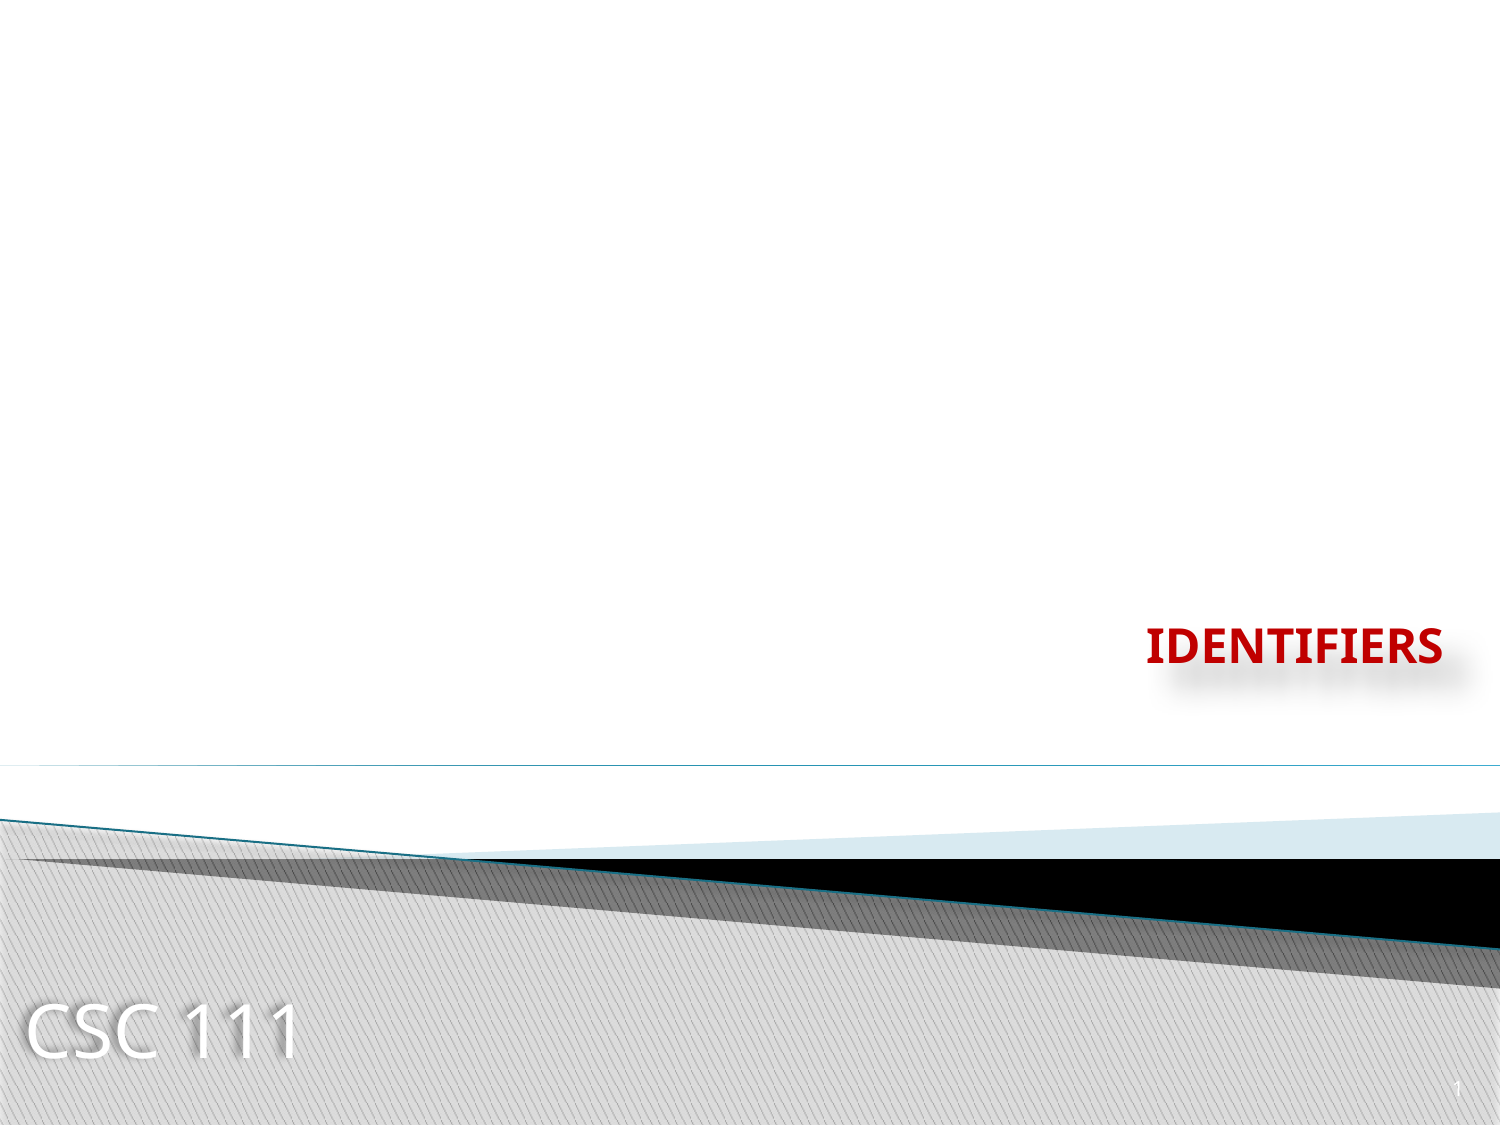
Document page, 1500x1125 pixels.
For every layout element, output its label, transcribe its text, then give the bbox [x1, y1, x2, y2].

picture [5, 859, 1500, 989]
slide_number 1 [1418, 1051, 1479, 1112]
text_box CSC 111 [10, 975, 325, 1081]
title IDENTIFIERS [167, 491, 1459, 681]
